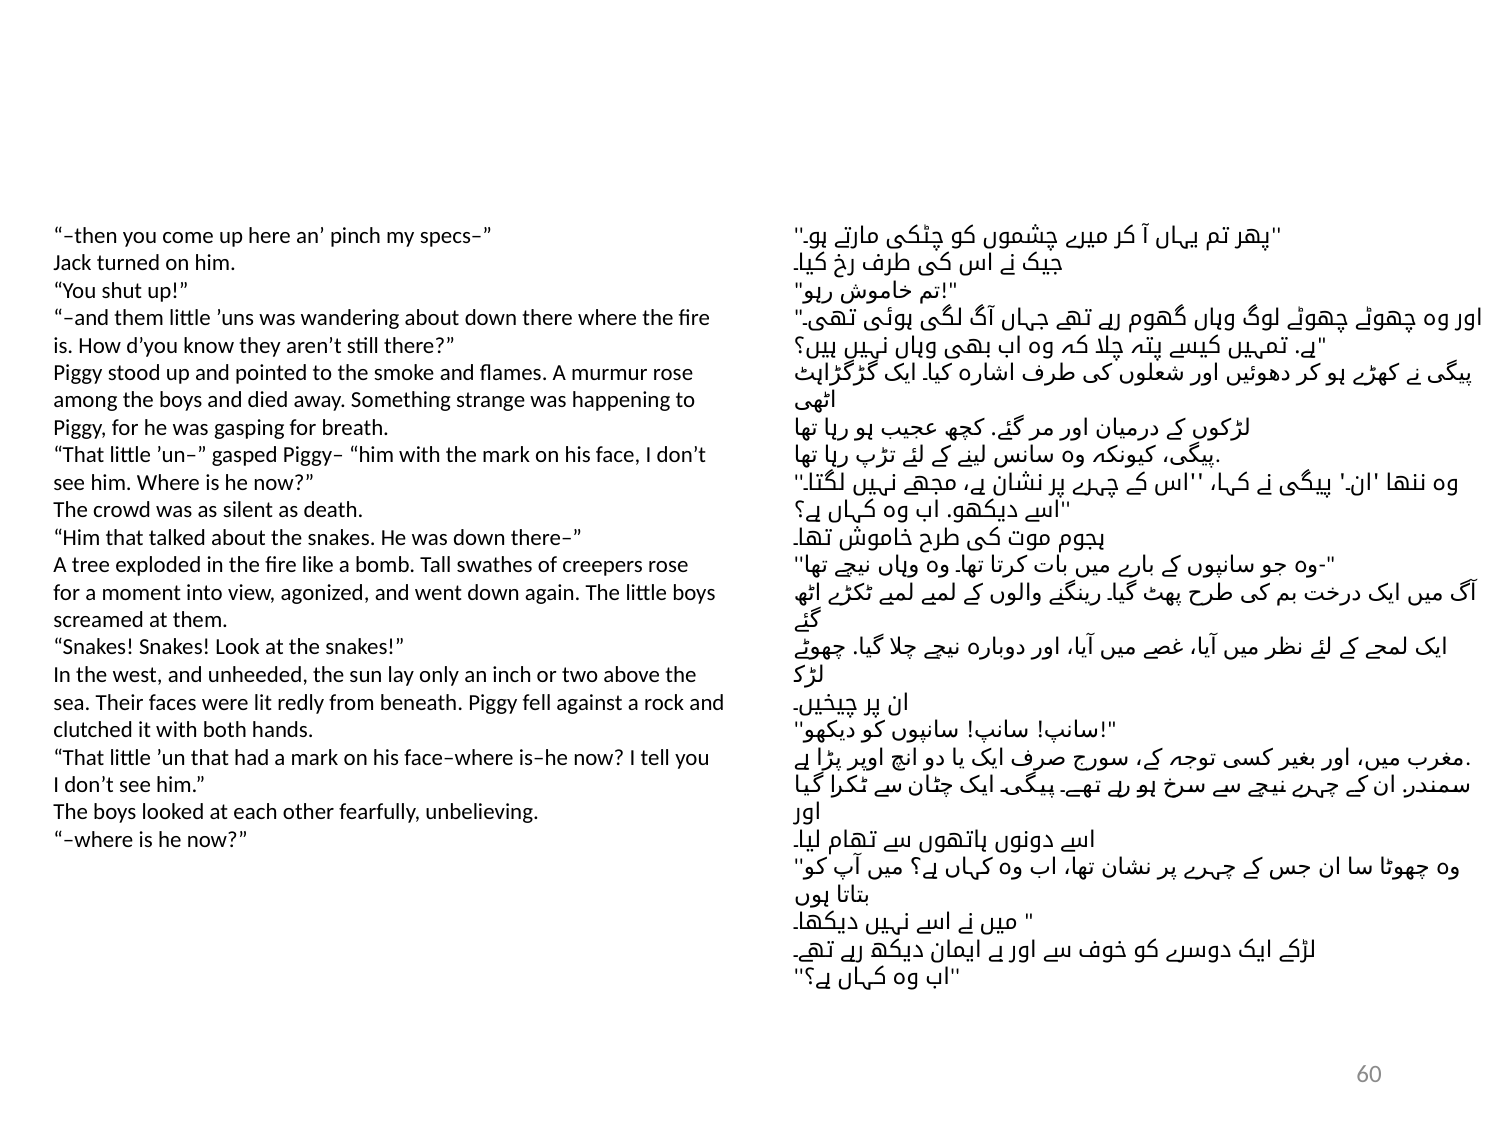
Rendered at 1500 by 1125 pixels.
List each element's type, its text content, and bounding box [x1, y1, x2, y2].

text_box “–then you come up here an’ pinch my specs–” Jack turned on him. “You shut up!” “–and them little ’uns was wandering about down there where the fire is. How d’you know they aren’t still there?” Piggy stood up and pointed to the smoke and flames. A murmur rose among the boys and died away. Something strange was happening to Piggy, for he was gasping for breath. “That little ’un–” gasped Piggy– “him with the mark on his face, I don’t see him. Where is he now?” The crowd was as silent as death. “Him that talked about the snakes. He was down there–” A tree exploded in the fire like a bomb. Tall swathes of creepers rose for a moment into view, agonized, and went down again. The little boys screamed at them. “Snakes! Snakes! Look at the snakes!” In the west, and unheeded, the sun lay only an inch or two above the sea. Their faces were lit redly from beneath. Piggy fell against a rock and clutched it with both hands. “That little ’un that had a mark on his face–where is–he now? I tell you I don’t see him.” The boys looked at each other fearfully, unbelieving. “–where is he now?” [38, 212, 779, 860]
text_box ''پھر تم یہاں آ کر میرے چشموں کو چٹکی مارتے ہو۔'' جیک نے اس کی طرف رخ کیا۔ "تم خاموش رہو!" "اور وہ چھوٹے چھوٹے لوگ وہاں گھوم رہے تھے جہاں آگ لگی ہوئی تھی۔ ہے. تمہیں کیسے پتہ چلا کہ وہ اب بھی وہاں نہیں ہیں؟" پیگی نے کھڑے ہو کر دھوئیں اور شعلوں کی طرف اشارہ کیا۔ ایک گڑگڑاہٹ اٹھی لڑکوں کے درمیان اور مر گئے. کچھ عجیب ہو رہا تھا پیگی، کیونکہ وہ سانس لینے کے لئے تڑپ رہا تھا. ''وہ ننھا 'ان۔' پیگی نے کہا، ''اس کے چہرے پر نشان ہے، مجھے نہیں لگتا۔ اسے دیکھو. اب وہ کہاں ہے؟'' ہجوم موت کی طرح خاموش تھا۔ ''وہ جو سانپوں کے بارے میں بات کرتا تھا۔ وہ وہاں نیچے تھا-" آگ میں ایک درخت بم کی طرح پھٹ گیا۔ رینگنے والوں کے لمبے لمبے ٹکڑے اٹھ گئے ایک لمحے کے لئے نظر میں آیا، غصے میں آیا، اور دوبارہ نیچے چلا گیا. چھوٹے لڑکے ان پر چیخیں۔ ''سانپ! سانپ! سانپوں کو دیکھو!" مغرب میں، اور بغیر کسی توجہ کے، سورج صرف ایک یا دو انچ اوپر پڑا ہے. سمندر. ان کے چہرے نیچے سے سرخ ہو رہے تھے۔ پیگی ایک چٹان سے ٹکرا گیا اور اسے دونوں ہاتھوں سے تھام لیا۔ ''وہ چھوٹا سا ان جس کے چہرے پر نشان تھا، اب وہ کہاں ہے؟ میں آپ کو بتاتا ہوں میں نے اسے نہیں دیکھا۔ " لڑکے ایک دوسرے کو خوف سے اور بے ایمان دیکھ رہے تھے۔ ''اب وہ کہاں ہے؟'' [779, 212, 1500, 1024]
slide_number 60 [1059, 1042, 1397, 1103]
